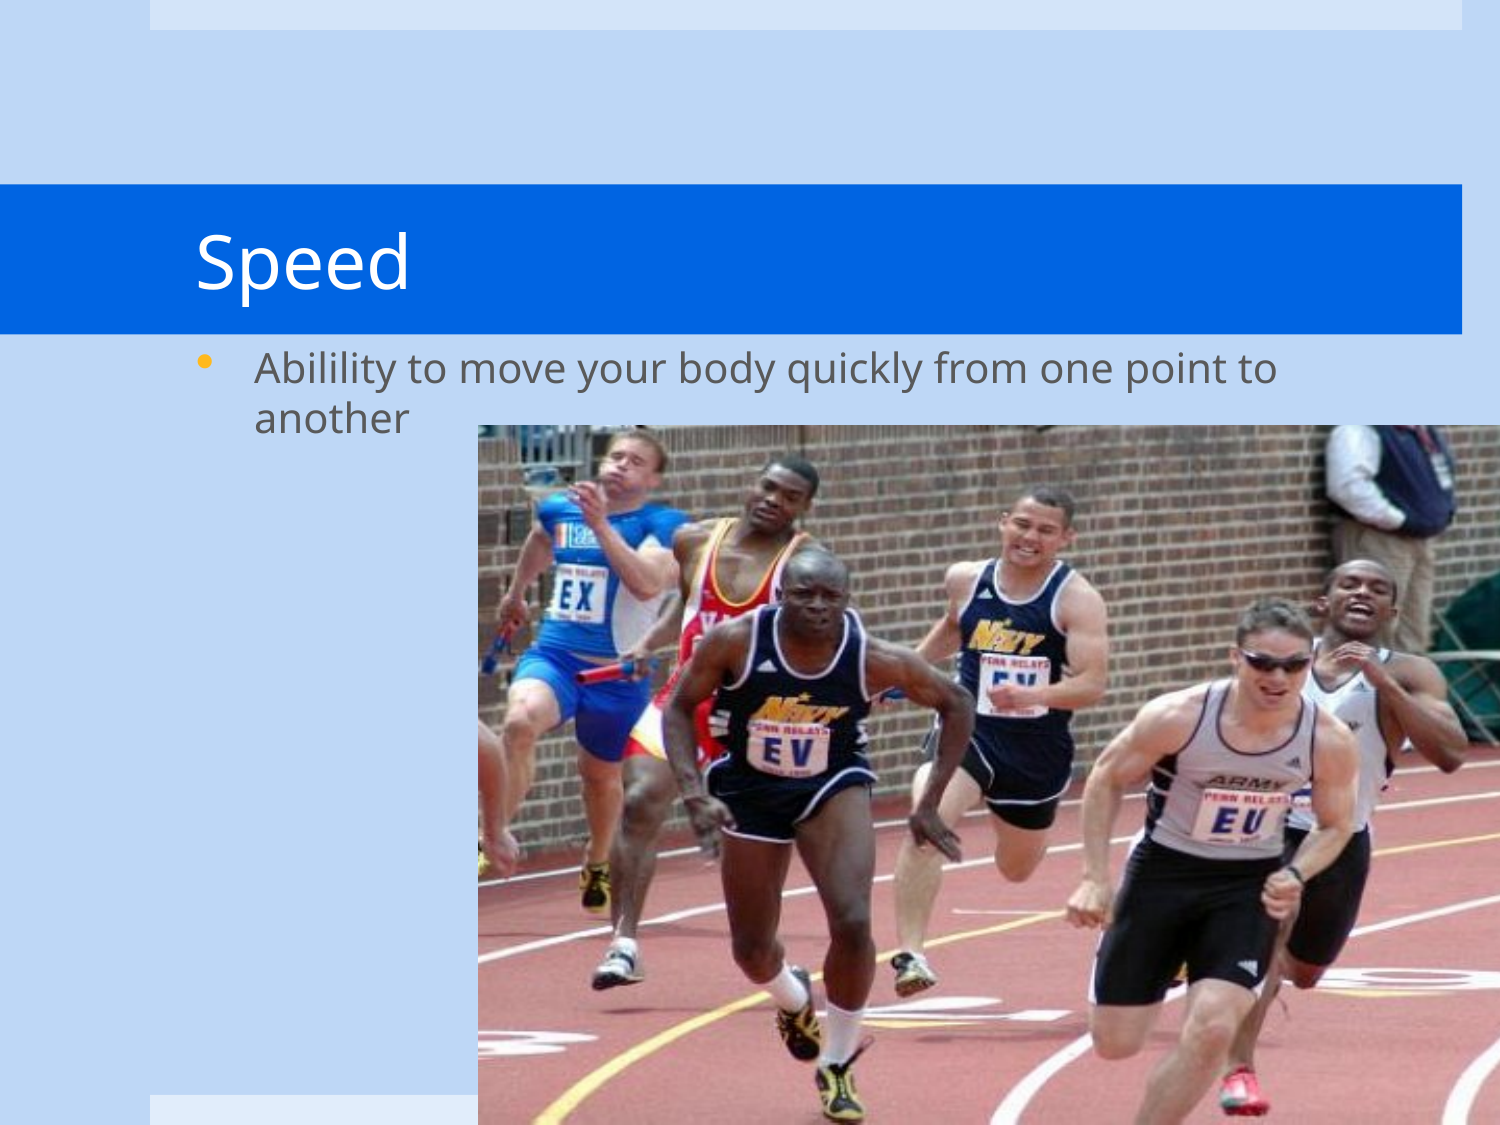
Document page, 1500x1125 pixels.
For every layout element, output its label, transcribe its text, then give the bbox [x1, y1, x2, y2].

title Speed [0, 184, 1463, 335]
list Abilility to move your body quickly from one point to another [182, 334, 1432, 1028]
picture [477, 425, 1500, 1125]
